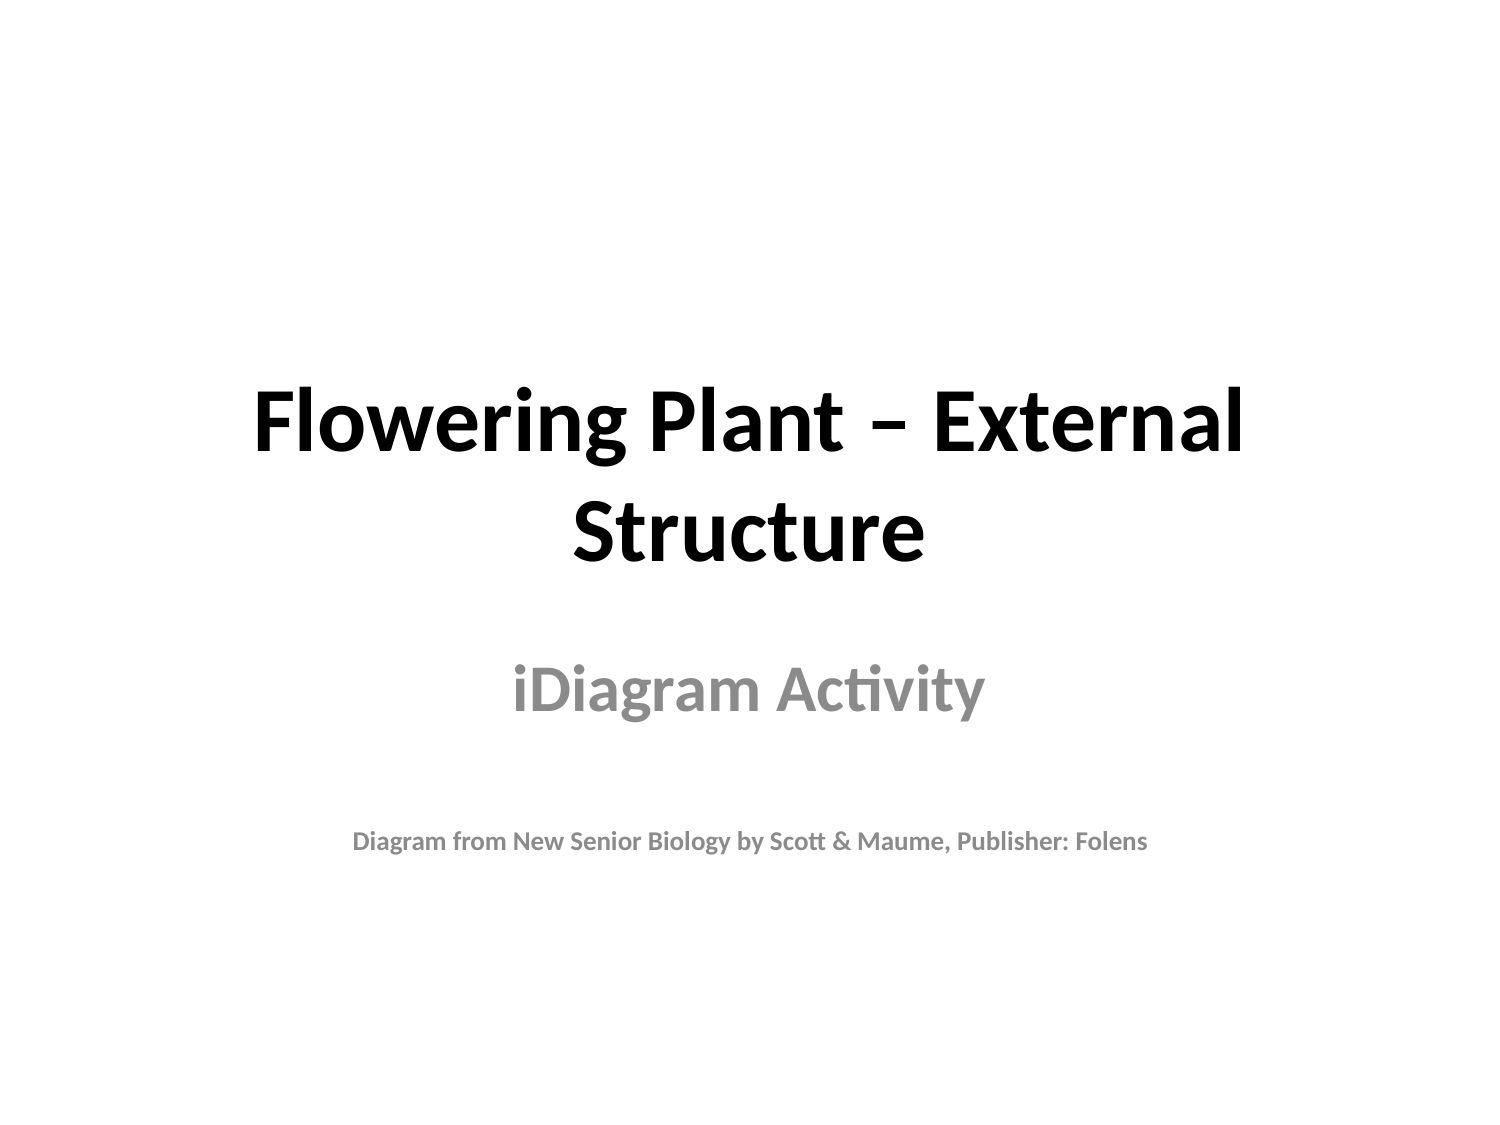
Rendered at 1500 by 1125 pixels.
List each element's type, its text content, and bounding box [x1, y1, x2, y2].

title Flowering Plant – External Structure [112, 349, 1388, 591]
subtitle iDiagram Activity Diagram from New Senior Biology by Scott & Maume, Publisher: Folens [225, 637, 1275, 925]
